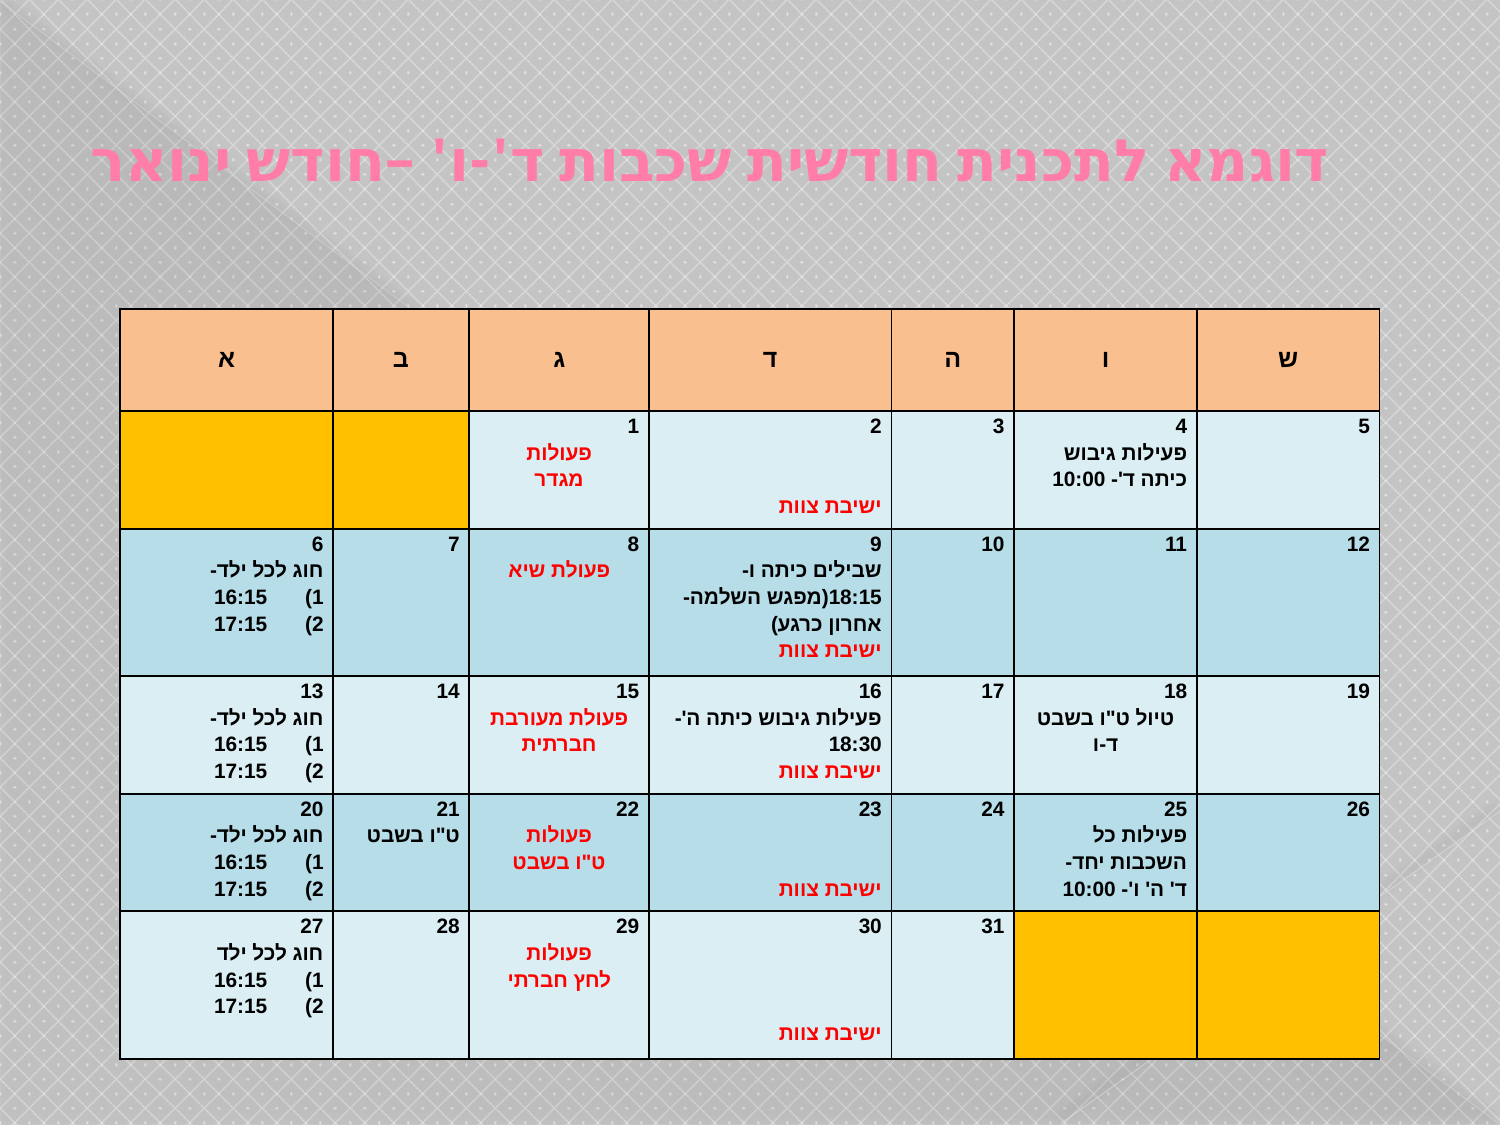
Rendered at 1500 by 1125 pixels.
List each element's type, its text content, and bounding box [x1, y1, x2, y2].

table_cell 30 ישיבת צוות [650, 912, 891, 1058]
table_cell 31 [892, 912, 1013, 1058]
table_cell 9 שבילים כיתה ו- 18:15(מפגש השלמה- אחרון כרגע) ישיבת צוות [650, 530, 891, 675]
table_cell 25 פעילות כל השכבות יחד- ד' ה' ו'- 10:00 [1015, 795, 1196, 910]
table_cell 14 [334, 677, 468, 793]
table_header ב [334, 310, 468, 410]
table_cell 6 חוג לכל ילד- 16:15 17:15 [121, 530, 332, 675]
table_cell 22 פעולות ט"ו בשבט [470, 795, 648, 910]
table_header ג [470, 310, 648, 410]
table_cell 15 פעולת מעורבת חברתית [470, 677, 648, 793]
table_cell 4 פעילות גיבוש כיתה ד'- 10:00 [1015, 412, 1196, 528]
table_cell 16 פעילות גיבוש כיתה ה'- 18:30 ישיבת צוות [650, 677, 891, 793]
table_cell 26 [1198, 795, 1379, 910]
table_cell 11 [1015, 530, 1196, 675]
table_cell 13 חוג לכל ילד- 16:15 17:15 [121, 677, 332, 793]
table_cell 24 [892, 795, 1013, 910]
table_cell 2 ישיבת צוות [650, 412, 891, 528]
table_cell 21 ט"ו בשבט [334, 795, 468, 910]
table_cell 3 [892, 412, 1013, 528]
table_cell 28 [334, 912, 468, 1058]
table_header ה [892, 310, 1013, 410]
table_cell 1 פעולות מגדר [470, 412, 648, 528]
table_cell 27 חוג לכל ילד 16:15 17:15 [121, 912, 332, 1058]
table_cell 5 [1198, 412, 1379, 528]
table_cell 12 [1198, 530, 1379, 675]
table_cell 7 [334, 530, 468, 675]
table_cell 18 טיול ט"ו בשבט ד-ו [1015, 677, 1196, 793]
table_cell 10 [892, 530, 1013, 675]
title דוגמא לתכנית חודשית שכבות ד'-ו' –חודש ינואר [75, 43, 1425, 274]
table_header ש [1198, 310, 1379, 410]
table_cell [1198, 912, 1379, 1058]
table_cell [1015, 912, 1196, 1058]
table_cell 17 [892, 677, 1013, 793]
table_header א [121, 310, 332, 410]
table_cell 20 חוג לכל ילד- 16:15 17:15 [121, 795, 332, 910]
table_cell 19 [1198, 677, 1379, 793]
table_cell 8 פעולת שיא [470, 530, 648, 675]
table_cell [334, 412, 468, 528]
table_cell 29 פעולות לחץ חברתי [470, 912, 648, 1058]
table_cell 23 ישיבת צוות [650, 795, 891, 910]
table_header ד [650, 310, 891, 410]
table_cell [121, 412, 332, 528]
table_header ו [1015, 310, 1196, 410]
